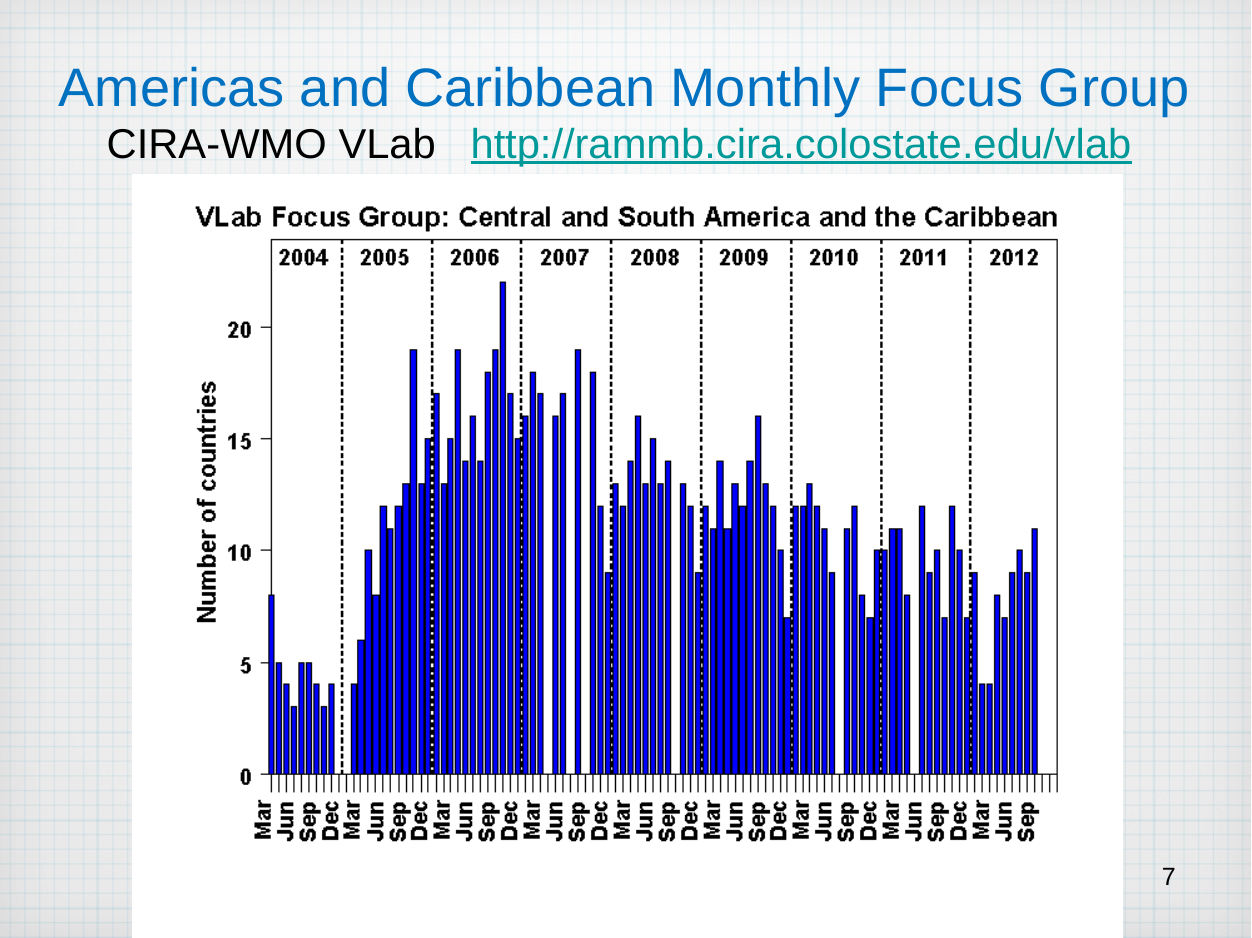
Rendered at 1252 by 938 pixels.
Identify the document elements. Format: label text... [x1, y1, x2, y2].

slide_number 7 [1128, 853, 1189, 920]
picture [0, 0, 1252, 938]
title Americas and Caribbean Monthly Focus Group CIRA-WMO VLab http://rammb.cira.colostate.edu/vlab [24, 31, 1226, 189]
